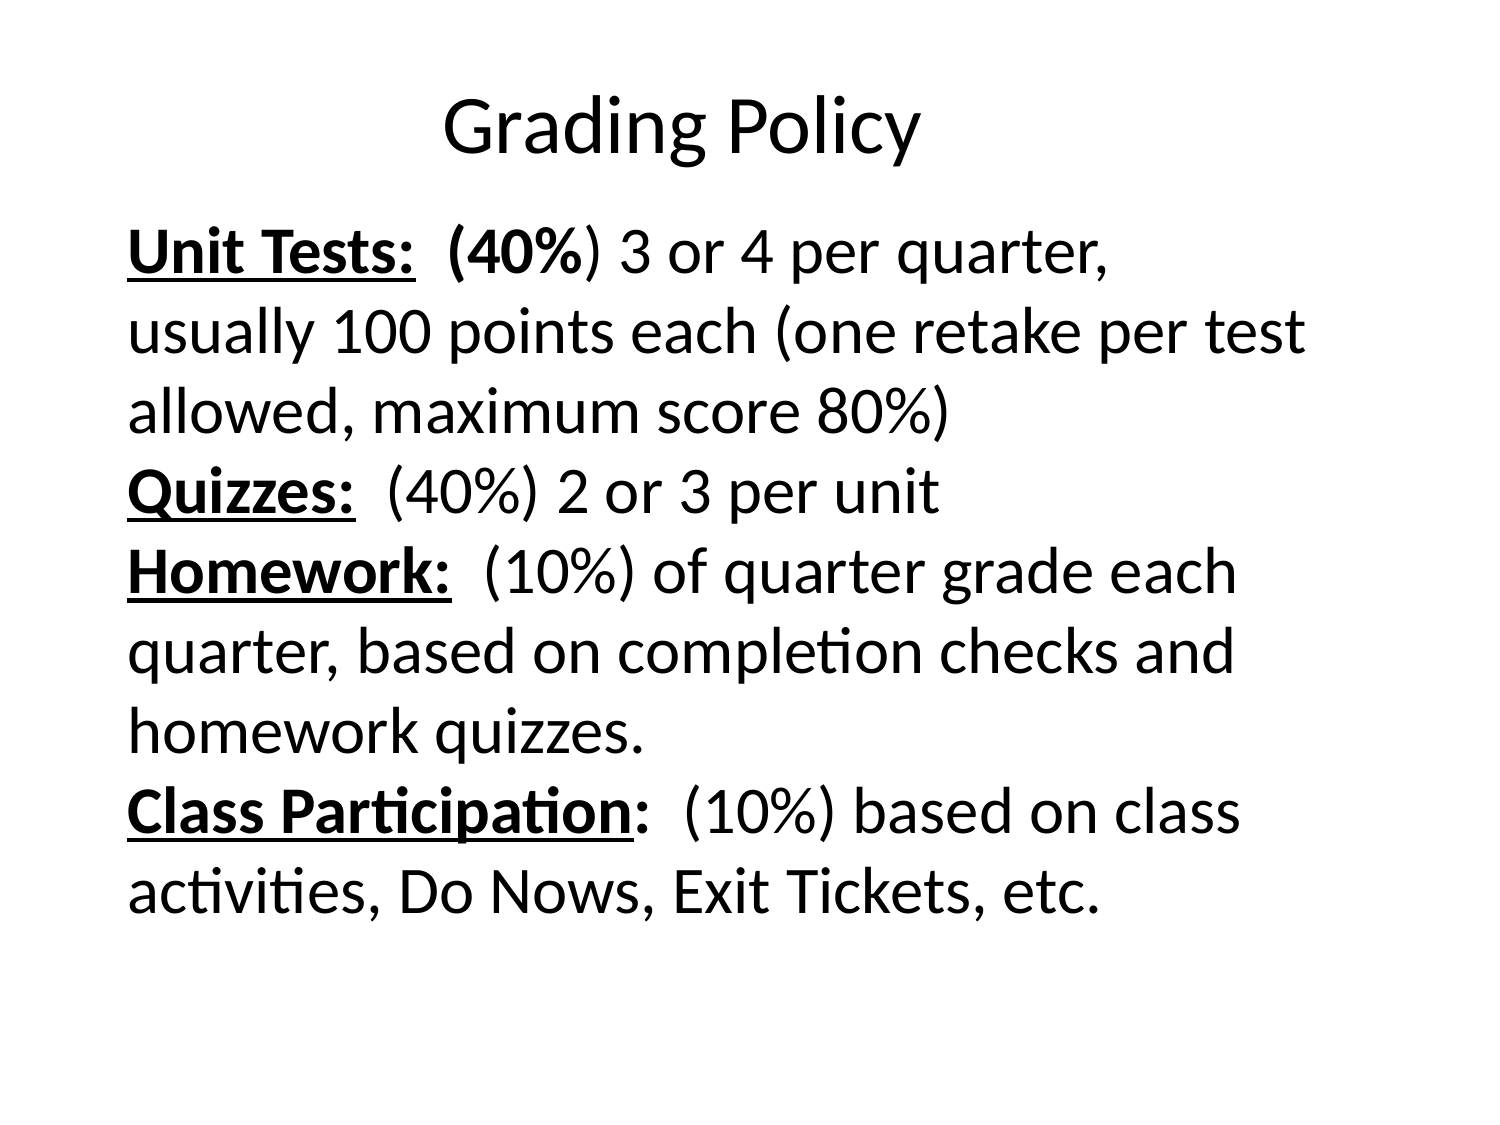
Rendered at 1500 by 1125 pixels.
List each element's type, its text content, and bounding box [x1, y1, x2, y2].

text_box Grading Policy [427, 62, 938, 178]
text_box Unit Tests: (40%) 3 or 4 per quarter, usually 100 points each (one retake per test allowed, maximum score 80%) Quizzes: (40%) 2 or 3 per unit Homework: (10%) of quarter grade each quarter, based on completion checks and homework quizzes. Class Participation: (10%) based on class activities, Do Nows, Exit Tickets, etc. [112, 199, 1325, 935]
